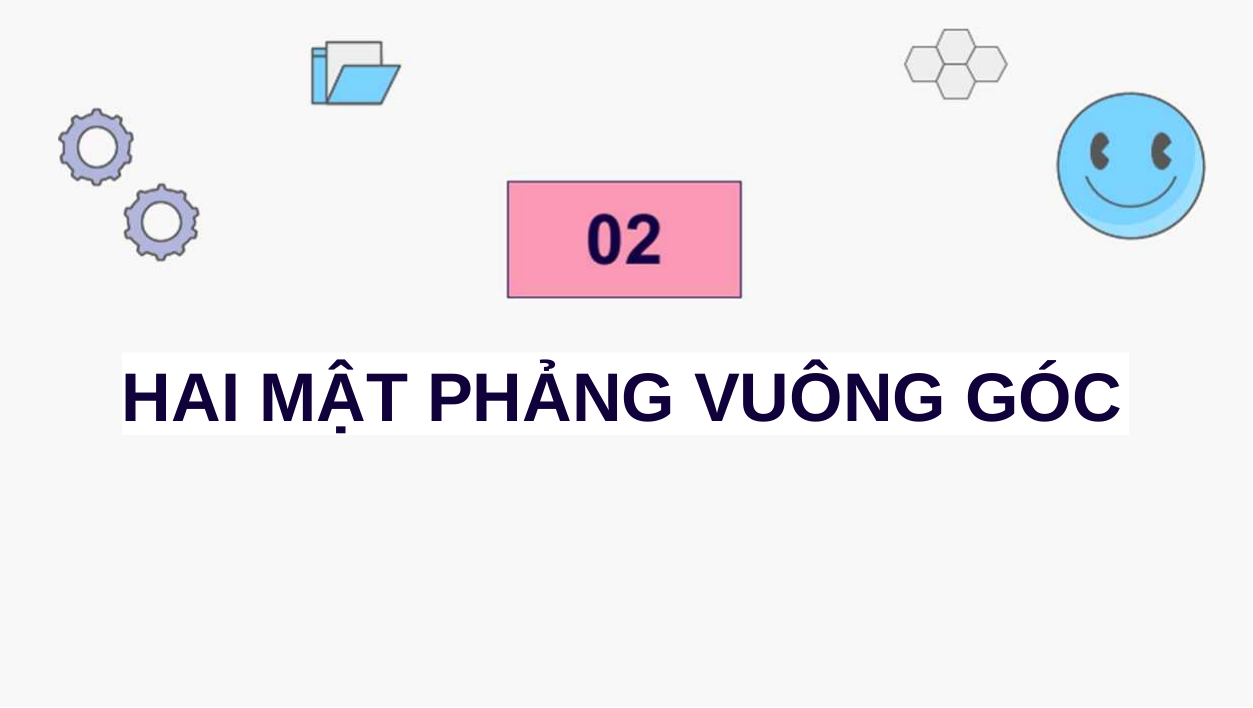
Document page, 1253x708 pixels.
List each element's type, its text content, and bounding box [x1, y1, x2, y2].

text_box HAI MẬT PHẢNG VUÔNG GÓC [121, 352, 1129, 436]
picture [58, 27, 1208, 301]
